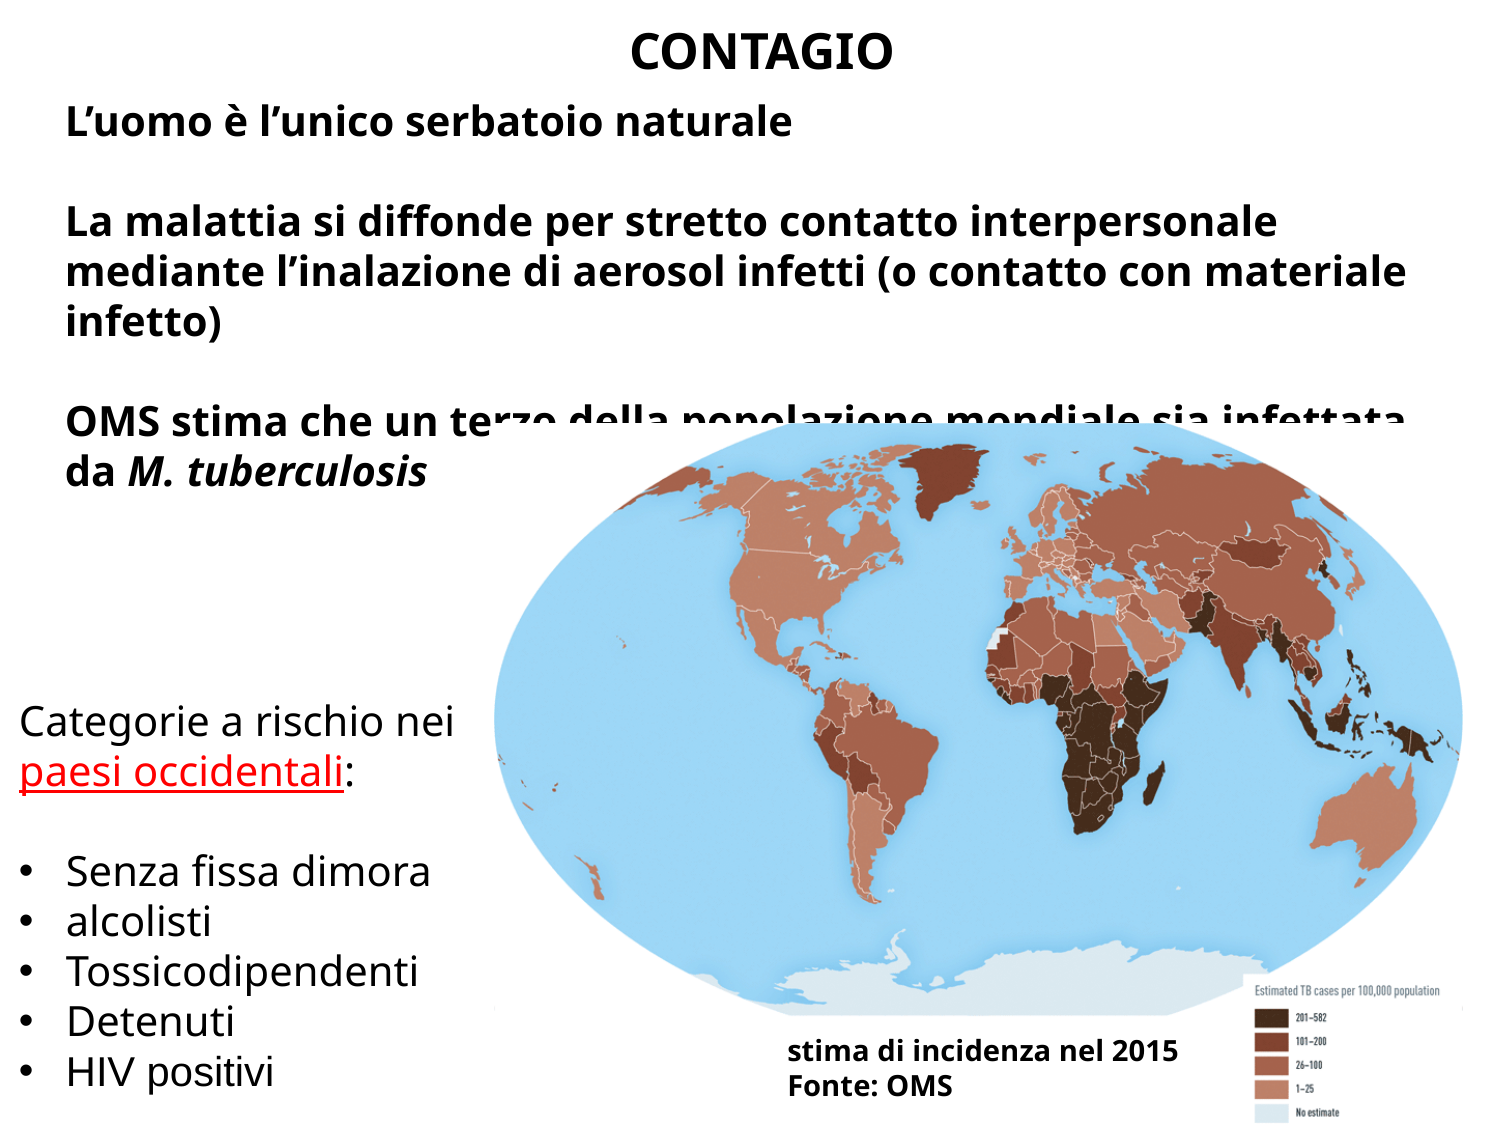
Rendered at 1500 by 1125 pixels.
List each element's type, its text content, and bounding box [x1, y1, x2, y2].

text_box L’uomo è l’unico serbatoio naturale La malattia si diffonde per stretto contatto interpersonale mediante l’inalazione di aerosol infetti (o contatto con materiale infetto) OMS stima che un terzo della popolazione mondiale sia infettata da M. tuberculosis [49, 87, 1475, 503]
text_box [3, 423, 1463, 1125]
text_box CONTAGIO [614, 12, 910, 87]
